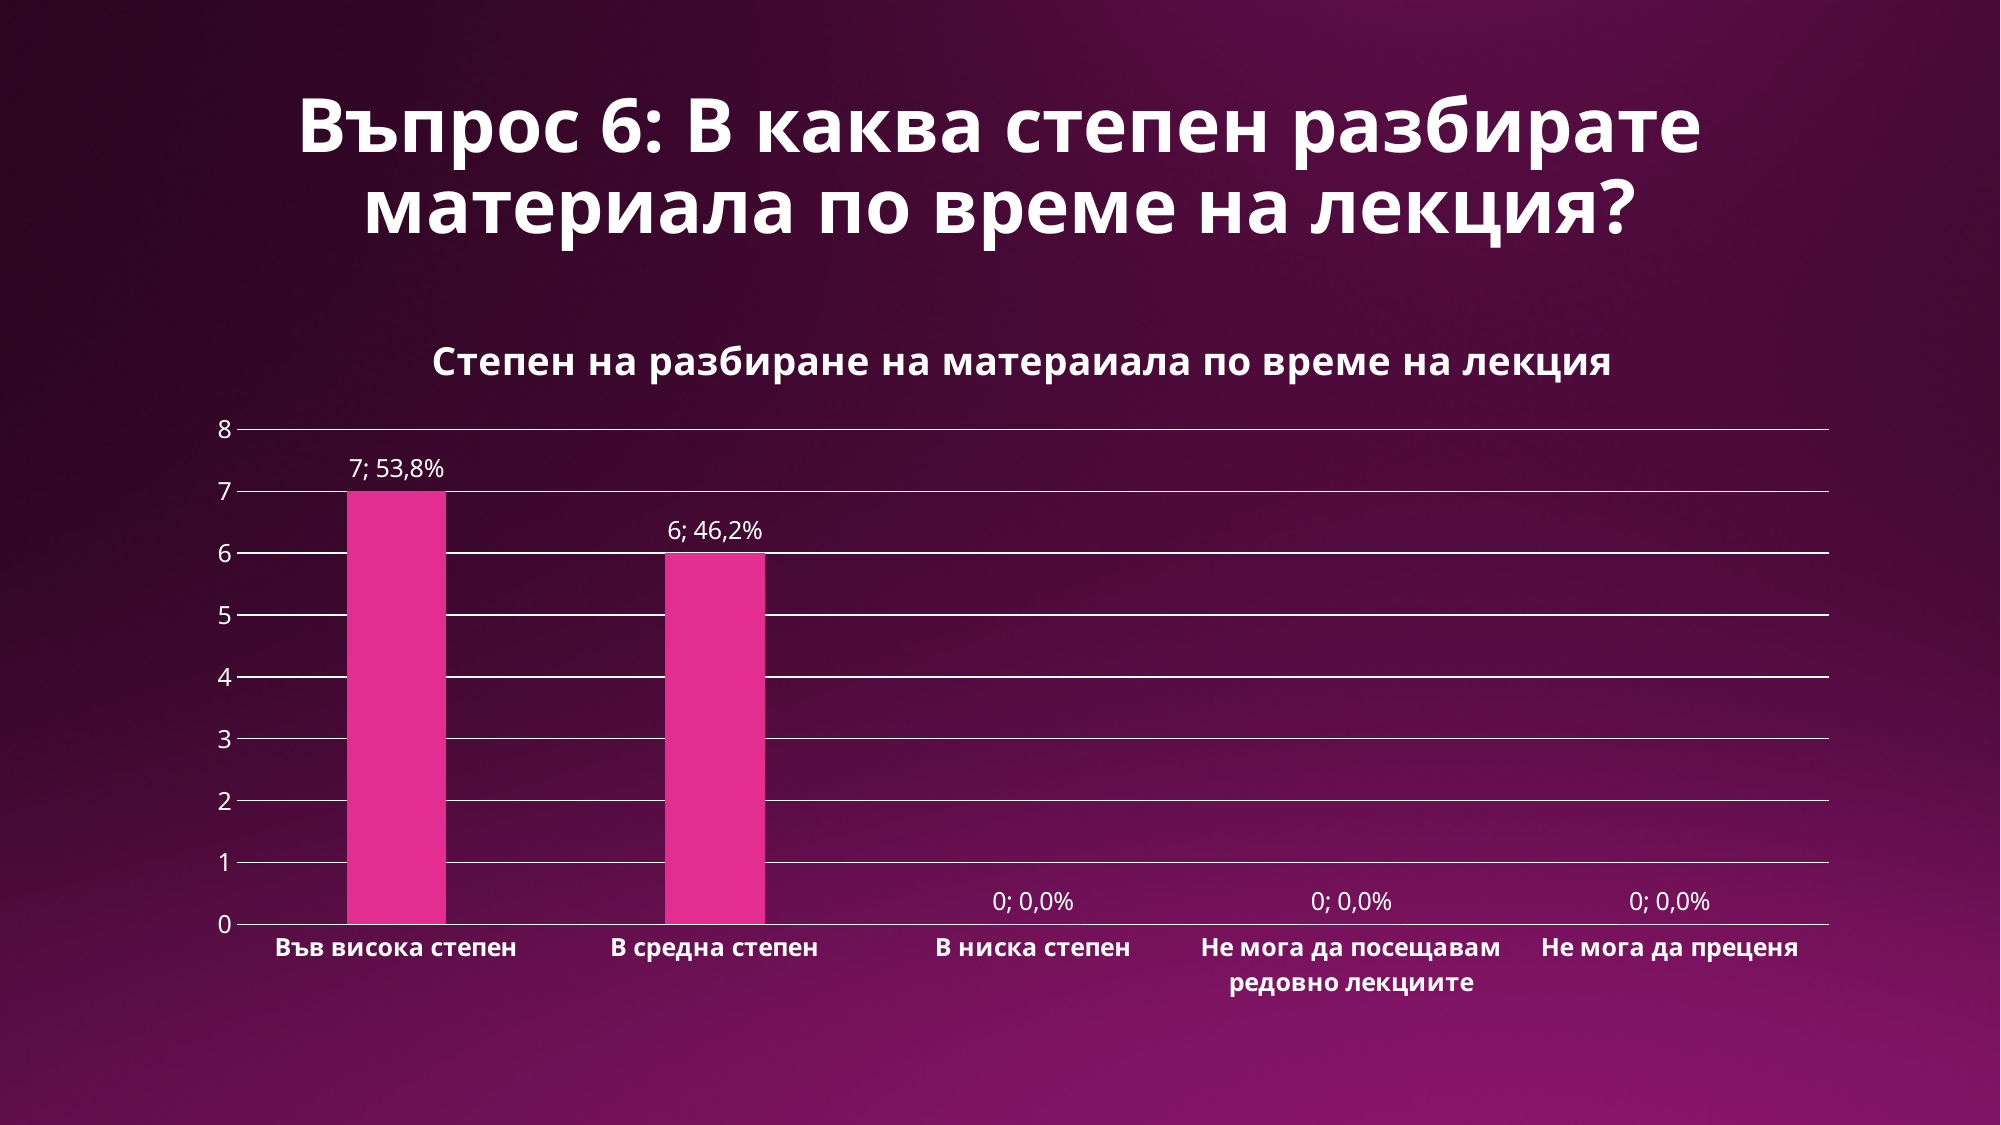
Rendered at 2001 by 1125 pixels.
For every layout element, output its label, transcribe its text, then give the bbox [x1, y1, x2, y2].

chart [183, 299, 1863, 1014]
picture [0, 0, 2001, 1125]
title Въпрос 6: В каква степен разбирате материала по време на лекция? [137, 59, 1863, 278]
